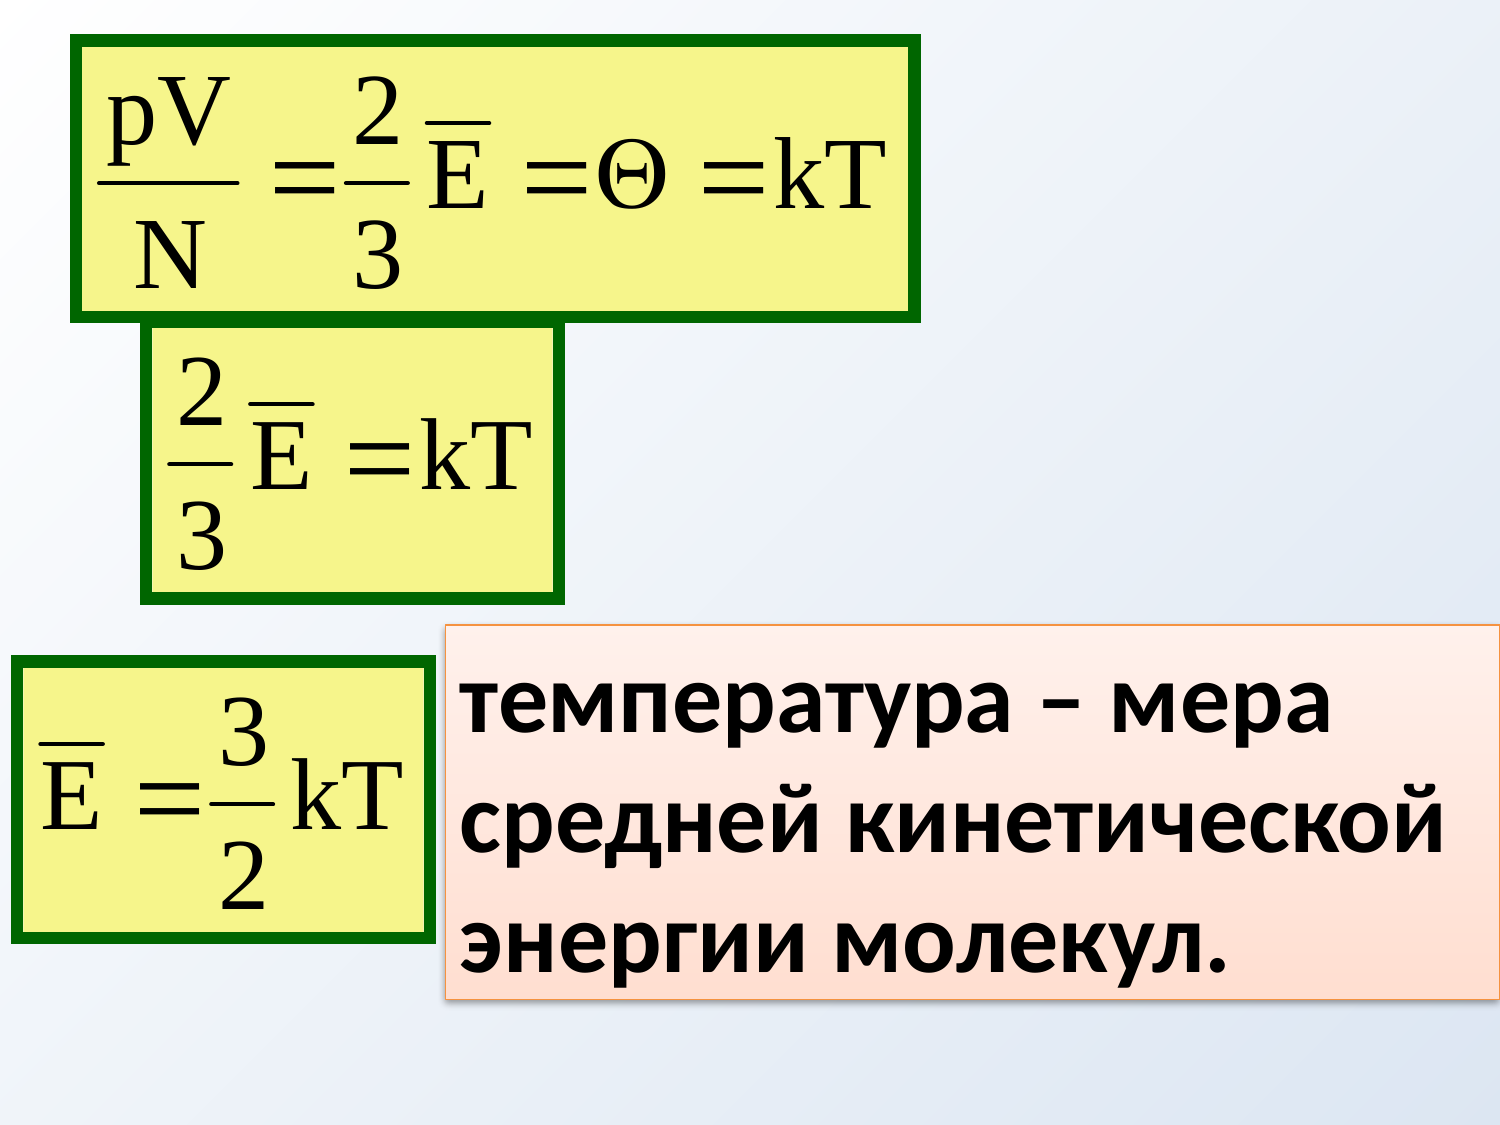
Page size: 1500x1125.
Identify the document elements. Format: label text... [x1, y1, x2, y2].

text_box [152, 327, 553, 593]
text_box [23, 667, 424, 933]
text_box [81, 46, 909, 312]
text_box температура – мера средней кинетической энергии молекул. [445, 624, 1500, 1000]
